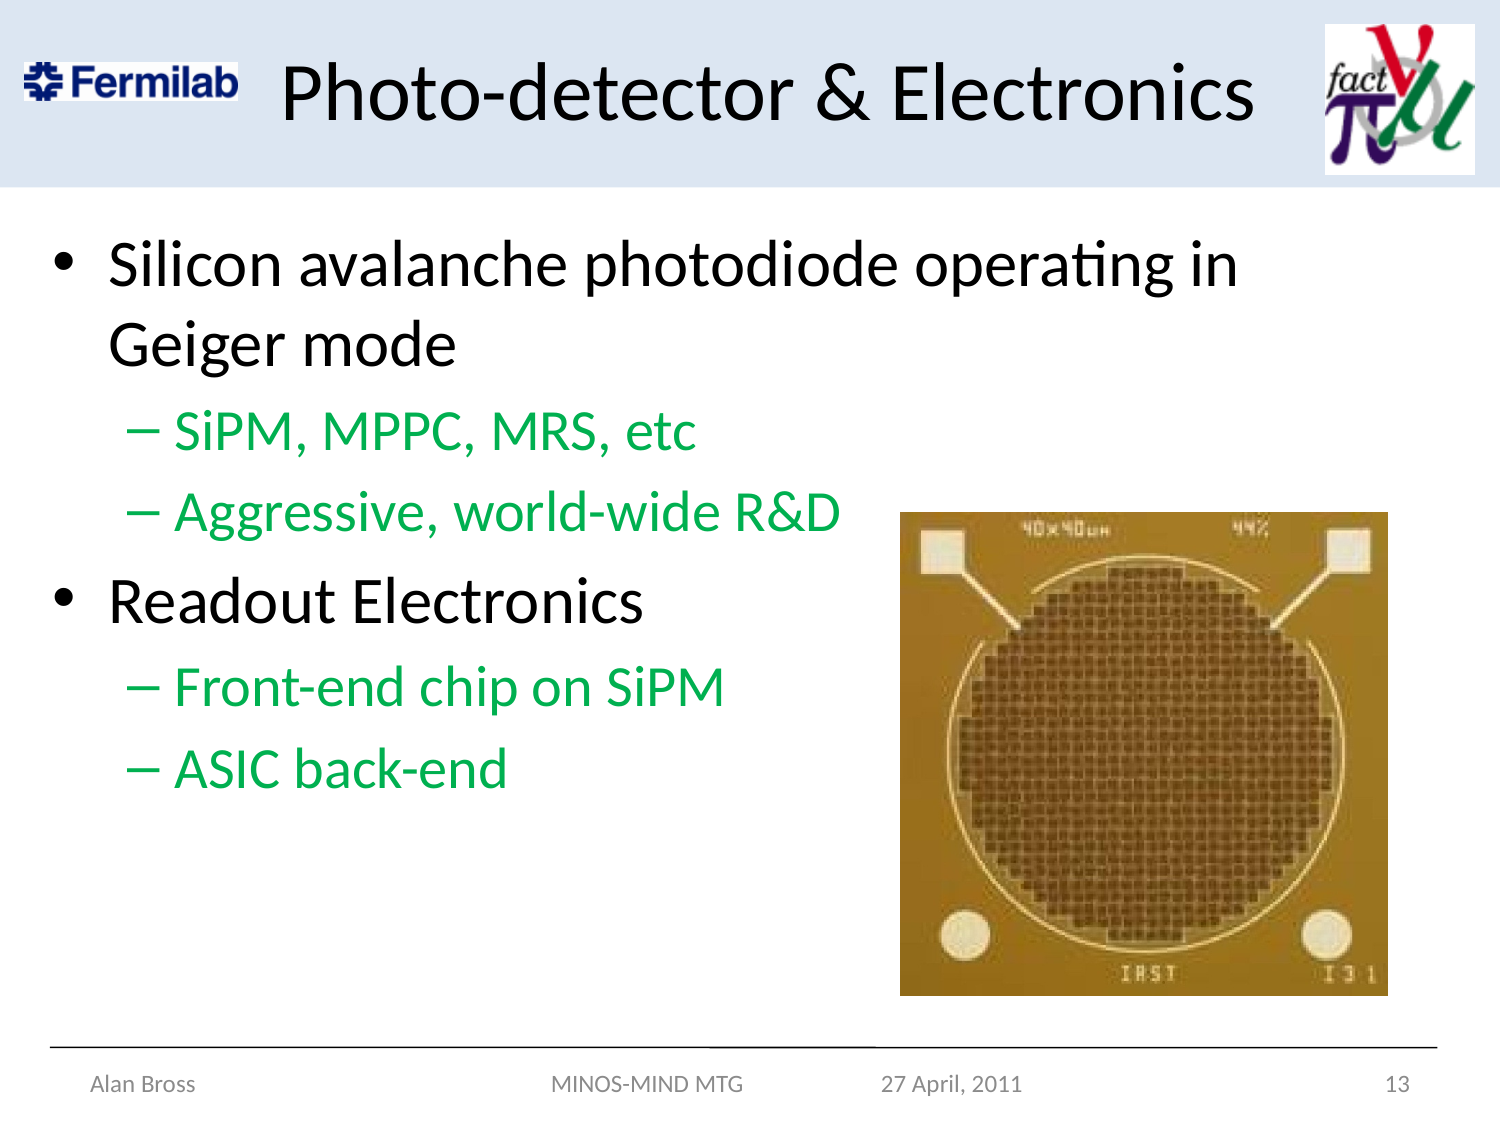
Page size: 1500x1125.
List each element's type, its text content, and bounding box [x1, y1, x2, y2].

list Silicon avalanche photodiode operating in Geiger mode SiPM, MPPC, MRS, etc Aggressive, world-wide R&D Readout Electronics Front-end chip on SiPM ASIC back-end [37, 212, 1388, 1013]
picture [899, 512, 1388, 996]
slide_number 13 [1074, 1052, 1425, 1113]
footer MINOS-MIND MTG 27 April, 2011 [512, 1052, 1063, 1113]
picture [1325, 24, 1475, 175]
picture [24, 62, 238, 101]
title Photo-detector & Electronics [249, 0, 1288, 175]
slide_number Alan Bross [75, 1052, 425, 1113]
